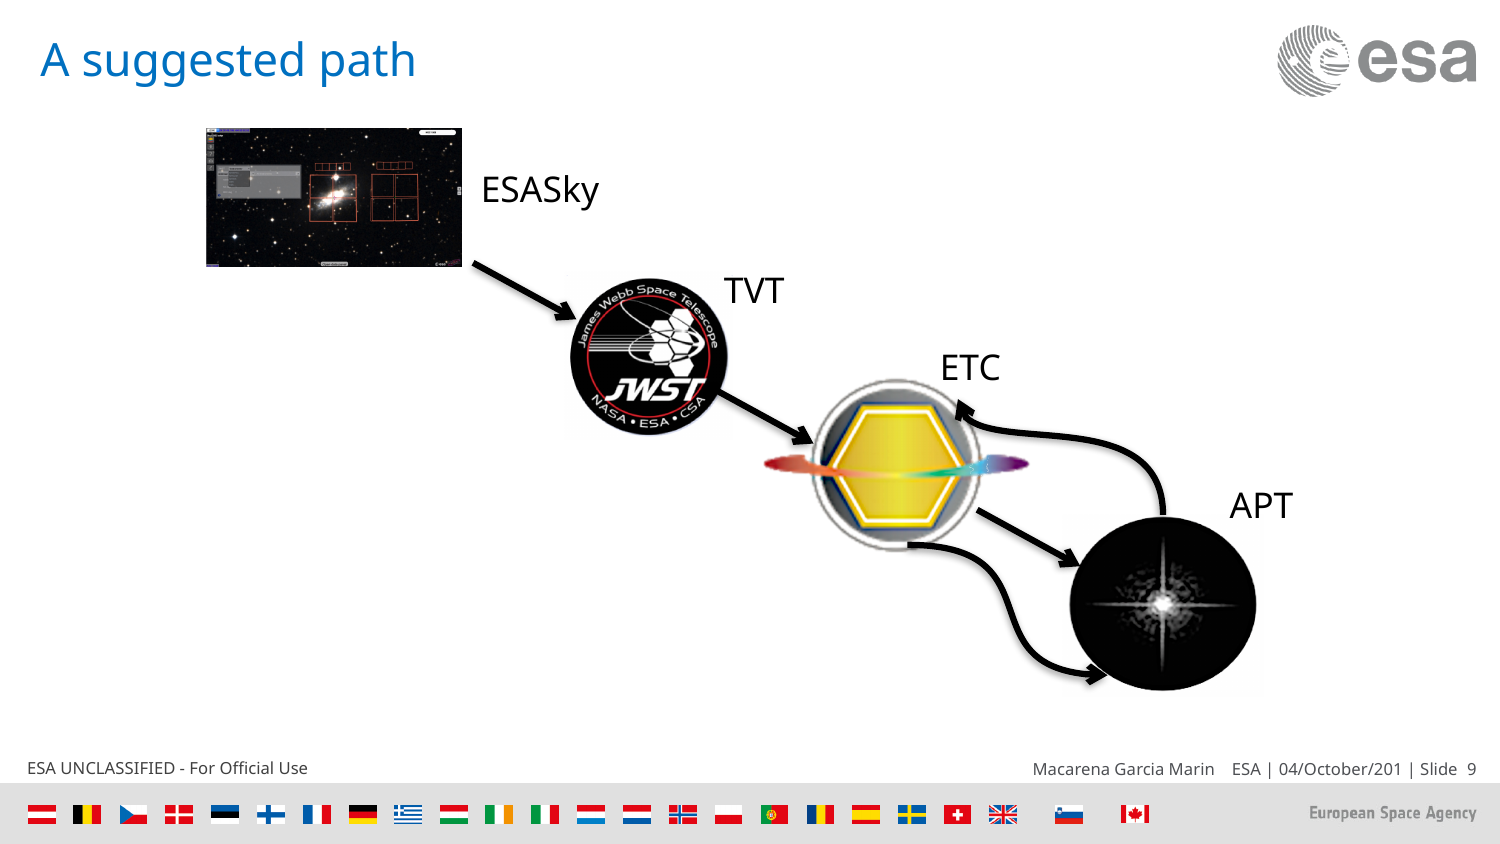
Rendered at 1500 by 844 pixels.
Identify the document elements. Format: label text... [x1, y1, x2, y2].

picture [1277, 25, 1477, 109]
picture [0, 783, 1500, 844]
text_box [472, 262, 577, 320]
text_box APT [1214, 475, 1380, 534]
text_box ESASky [467, 159, 631, 217]
picture [206, 128, 463, 267]
text_box ETC [925, 337, 1090, 370]
picture [1073, 514, 1264, 698]
title A suggested path [25, 22, 1203, 94]
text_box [710, 386, 814, 444]
picture [564, 271, 733, 440]
picture [758, 371, 1002, 566]
text_box TVT [709, 260, 874, 318]
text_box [1002, 354, 1119, 560]
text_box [941, 509, 1073, 711]
